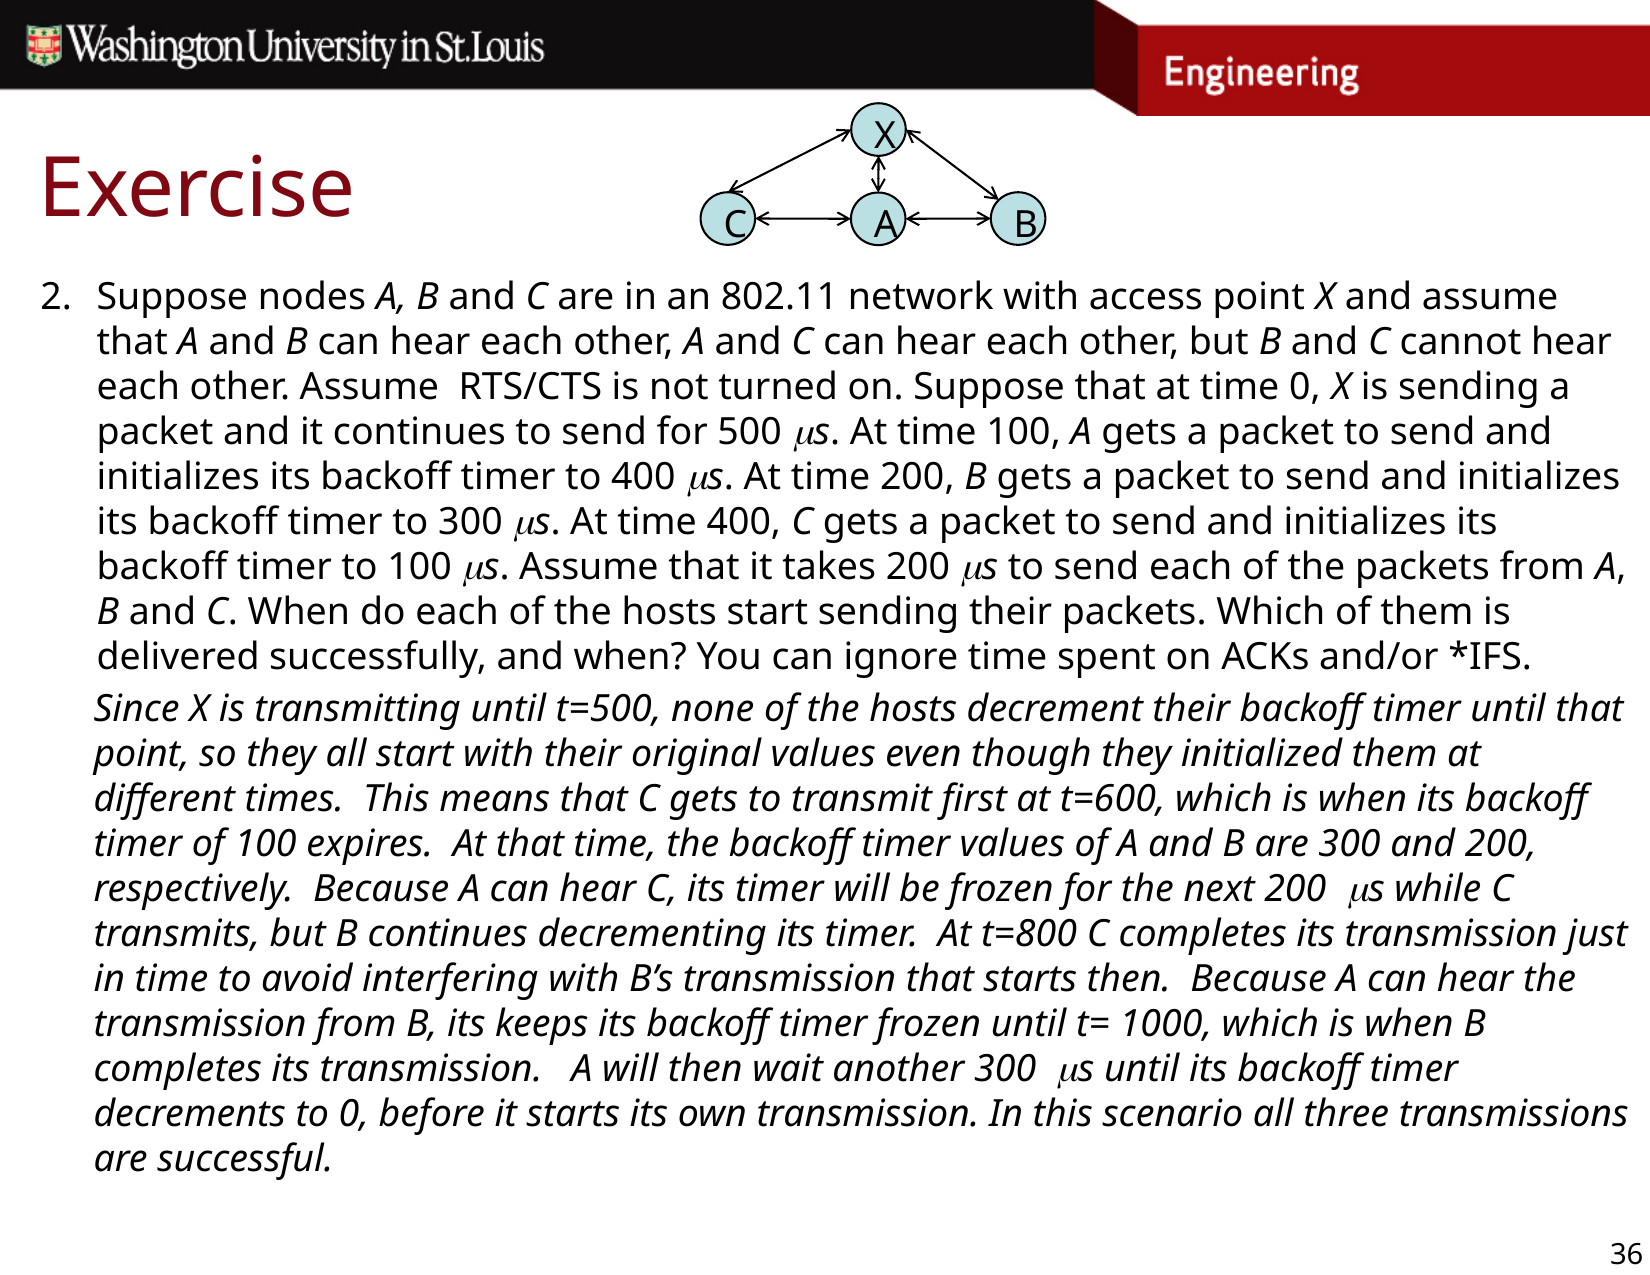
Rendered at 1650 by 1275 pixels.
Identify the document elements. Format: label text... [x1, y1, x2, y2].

title Exercise [21, 105, 1602, 262]
list Suppose nodes A, B and C are in an 802.11 network with access point X and assume that A and B can hear each other, A and C can hear each other, but B and C cannot hear each other. Assume RTS/CTS is not turned on. Suppose that at time 0, X is sending a packet and it continues to send for 500 ms. At time 100, A gets a packet to send and initializes its backoff timer to 400 ms. At time 200, B gets a packet to send and initializes its backoff timer to 300 ms. At time 400, C gets a packet to send and initializes its backoff timer to 100 ms. Assume that it takes 200 ms to send each of the packets from A, B and C. When do each of the hosts start sending their packets. Which of them is delivered successfully, and when? You can ignore time spent on ACKs and/or *IFS. Since X is transmitting until t=500, none of the hosts decrement their backoff timer until that point, so they all start with their original values even though they initialized them at different times. This means that C gets to transmit first at t=600, which is when its backoff timer of 100 expires. At that time, the backoff timer values of A and B are 300 and 200, respectively. Because A can hear C, its timer will be frozen for the next 200 ms while C transmits, but B continues decrementing its timer. At t=800 C completes its transmission just in time to avoid interfering with B’s transmission that starts then. Because A can hear the transmission from B, its keeps its backoff timer frozen until t= 1000, which is when B completes its transmission. A will then wait another 300 ms until its backoff timer decrements to 0, before it starts its own transmission. In this scenario all three transmissions are successful. [2, 263, 1650, 1275]
slide_number 36 [1592, 1237, 1644, 1273]
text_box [700, 102, 1046, 246]
picture [0, 0, 1650, 116]
